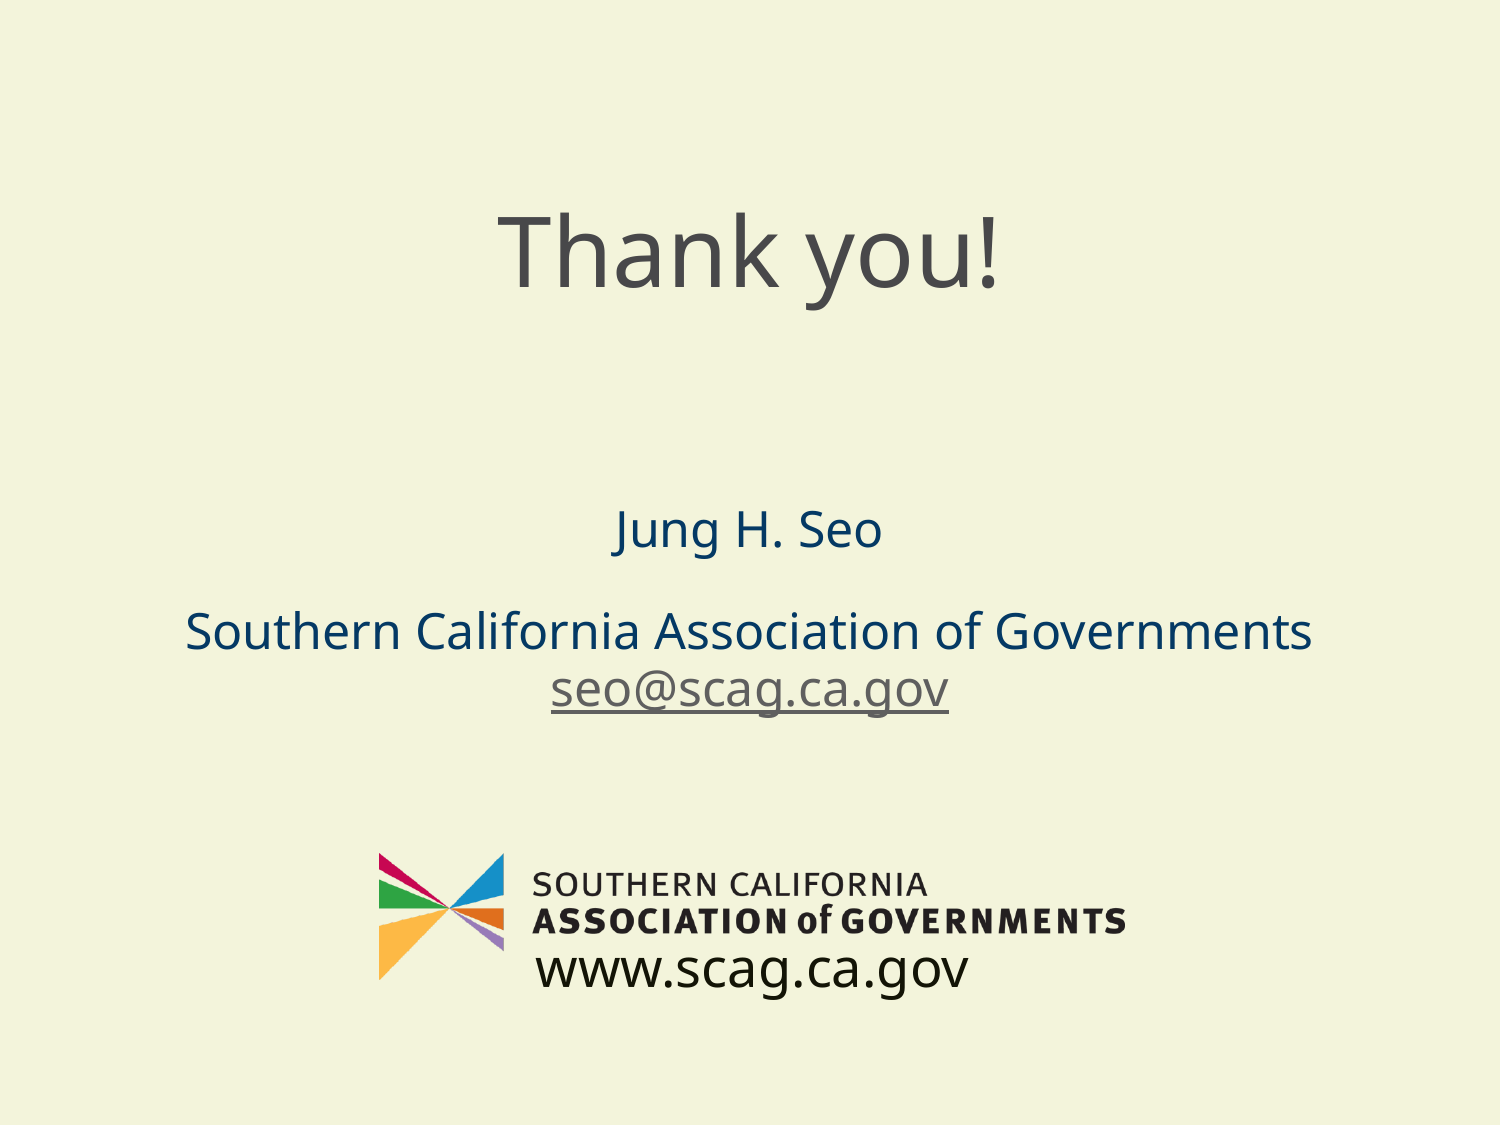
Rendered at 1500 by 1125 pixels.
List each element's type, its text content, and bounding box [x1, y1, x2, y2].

text_box Thank you! Jung H. Seo Southern California Association of Governments seo@scag.ca.gov [0, 199, 1500, 406]
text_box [379, 853, 1125, 1042]
